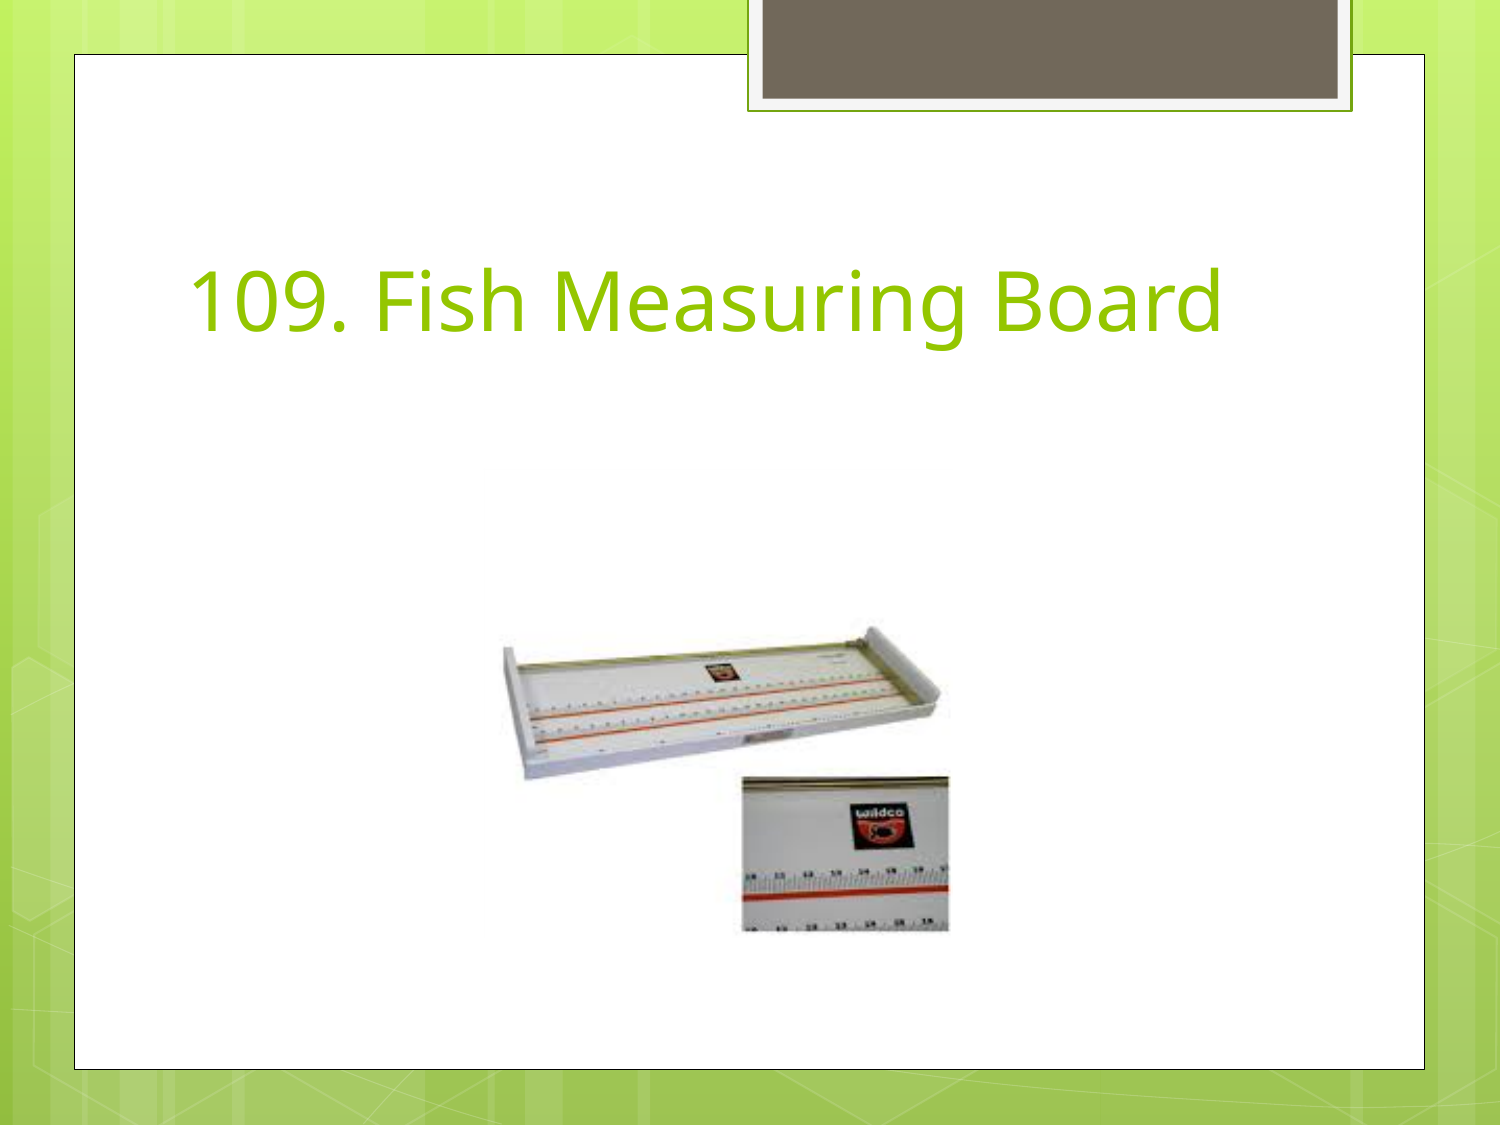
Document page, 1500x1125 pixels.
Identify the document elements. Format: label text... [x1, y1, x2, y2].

title 109. Fish Measuring Board [171, 168, 1324, 357]
picture [483, 468, 953, 938]
